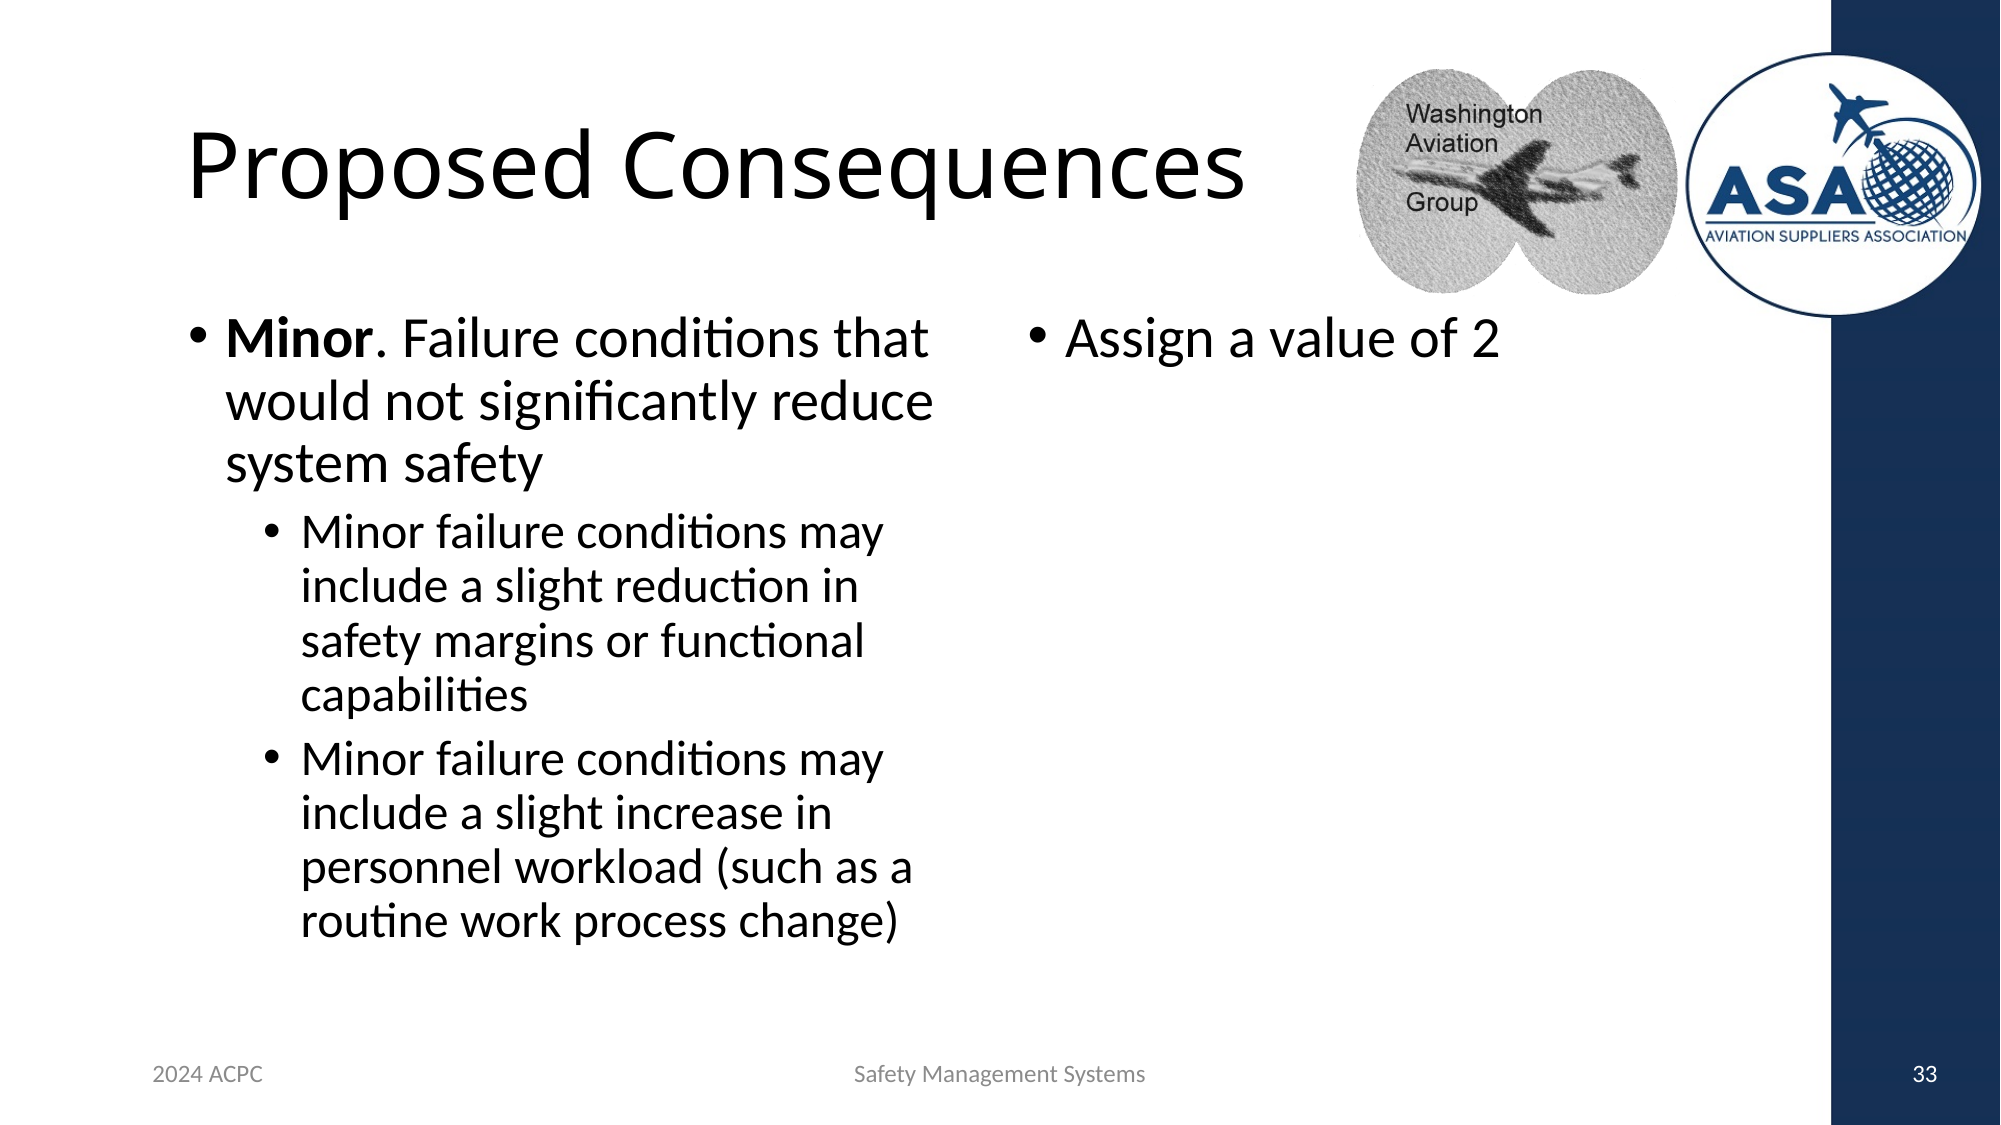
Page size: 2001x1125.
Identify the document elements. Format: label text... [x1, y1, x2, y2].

list Assign a value of 2 [1012, 299, 1827, 1014]
picture [1337, 0, 2000, 1125]
slide_number 2024 ACPC [137, 1042, 588, 1103]
title Proposed Consequences [170, 59, 1364, 278]
list Minor. Failure conditions that would not significantly reduce system safety Minor failure conditions may include a slight reduction in safety margins or functional capabilities Minor failure conditions may include a slight increase in personnel workload (such as a routine work process change) [173, 299, 988, 1014]
footer Safety Management Systems [662, 1042, 1338, 1103]
slide_number 33 [1842, 1042, 1953, 1103]
